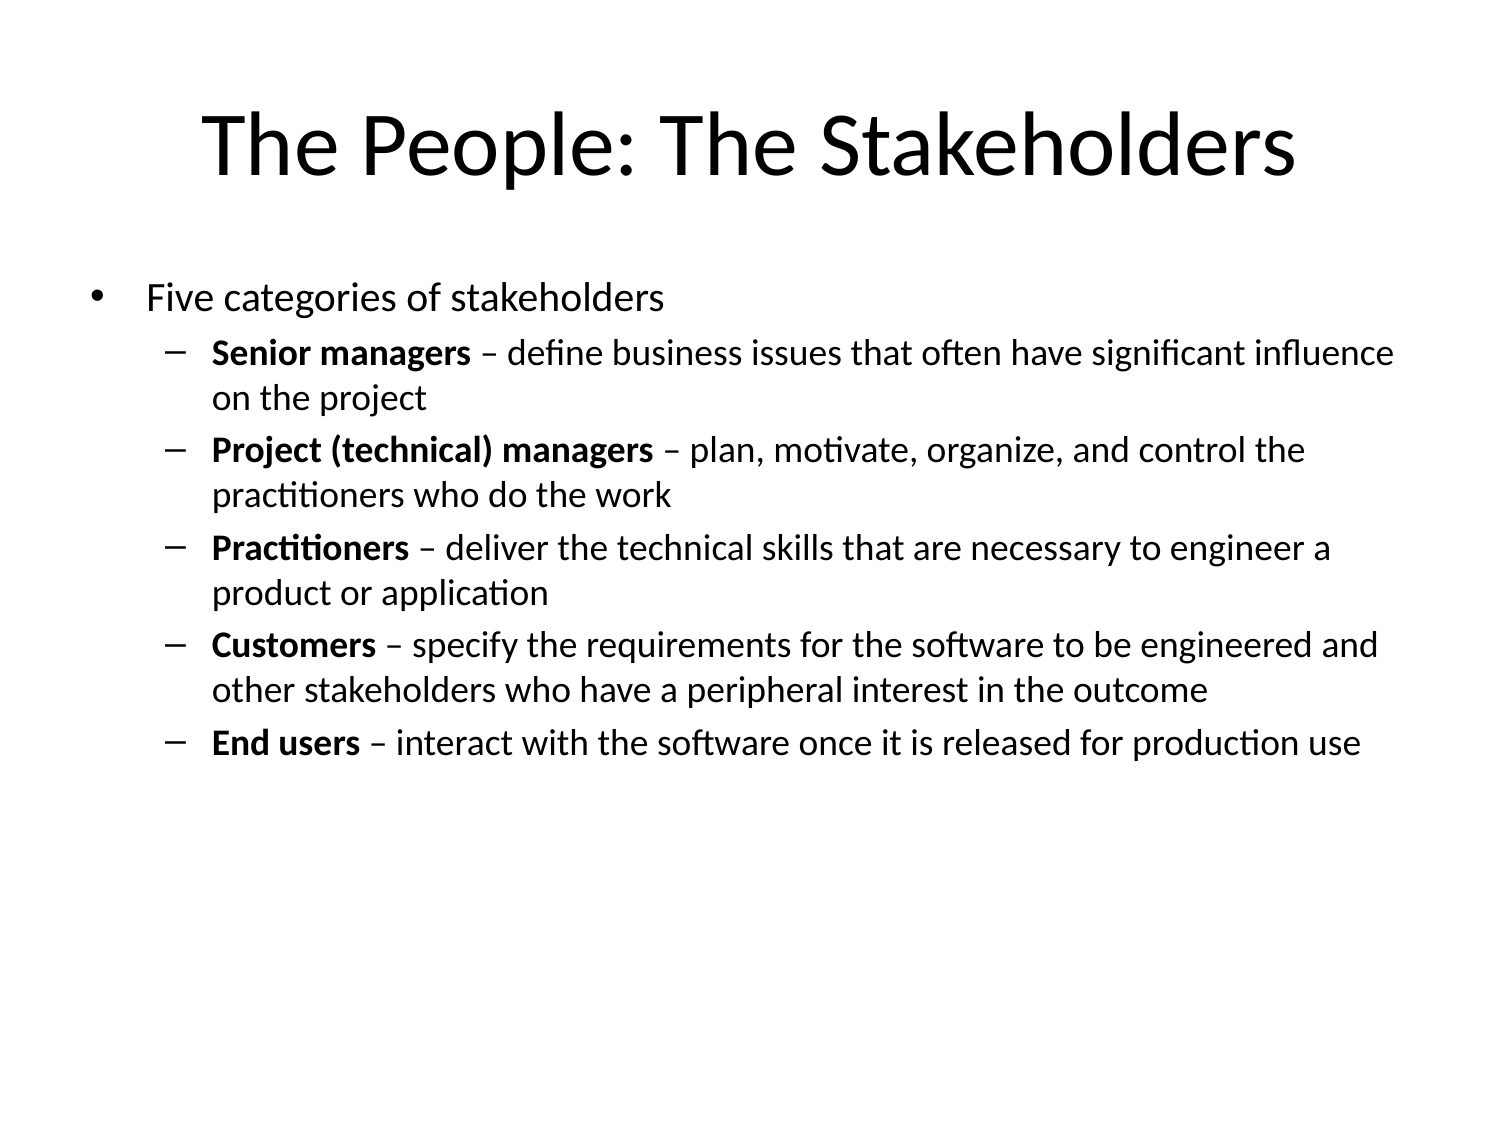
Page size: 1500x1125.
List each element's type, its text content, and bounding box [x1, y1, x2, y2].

list Five categories of stakeholders Senior managers – define business issues that often have significant influence on the project Project (technical) managers – plan, motivate, organize, and control the practitioners who do the work Practitioners – deliver the technical skills that are necessary to engineer a product or application Customers – specify the requirements for the software to be engineered and other stakeholders who have a peripheral interest in the outcome End users – interact with the software once it is released for production use [75, 262, 1425, 1038]
title The People: The Stakeholders [75, 45, 1425, 233]
